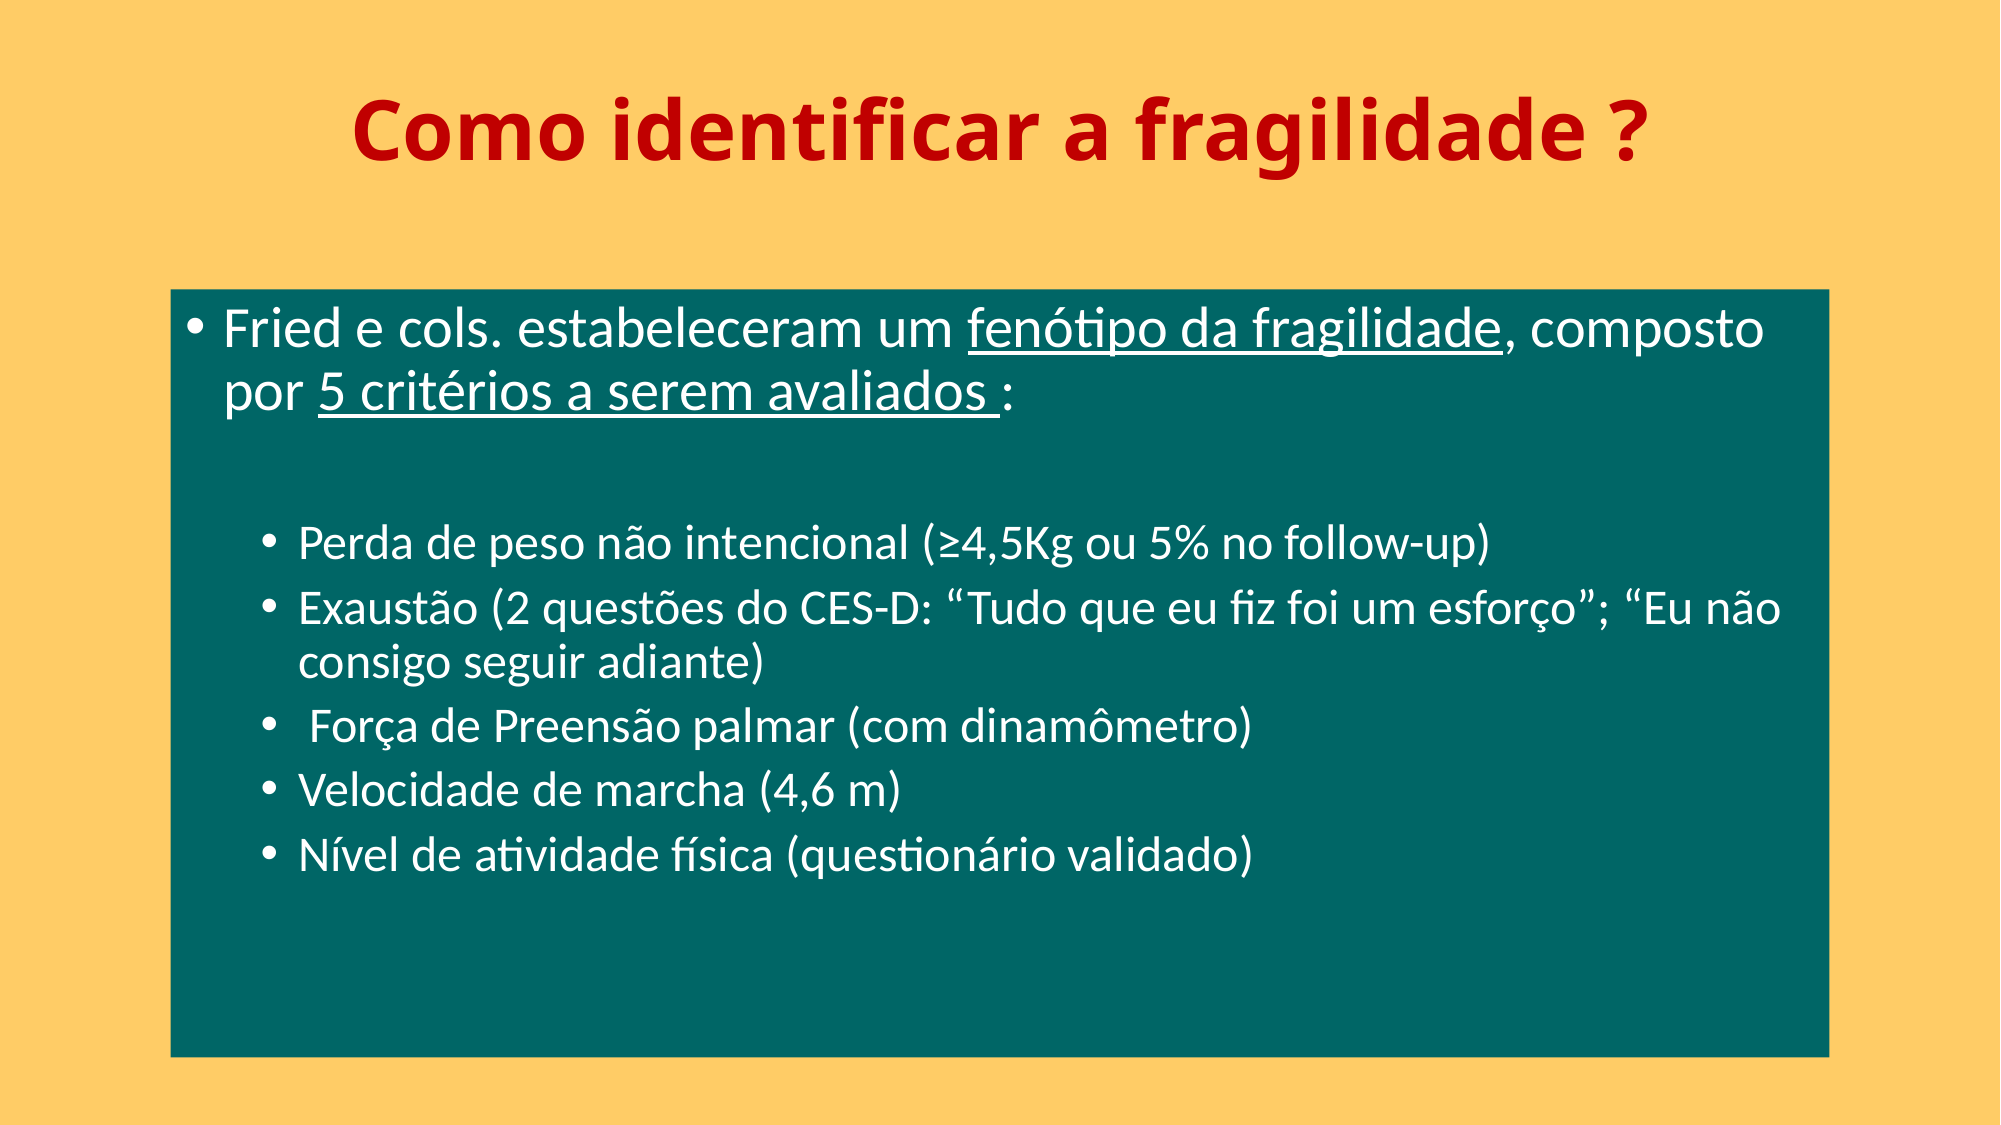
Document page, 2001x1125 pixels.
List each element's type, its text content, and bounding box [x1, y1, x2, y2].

title Como identificar a fragilidade ? [137, 67, 1863, 200]
list Fried e cols. estabeleceram um fenótipo da fragilidade, composto por 5 critérios a serem avaliados : Perda de peso não intencional (≥4,5Kg ou 5% no follow-up) Exaustão (2 questões do CES-D: “Tudo que eu fiz foi um esforço”; “Eu não consigo seguir adiante) Força de Preensão palmar (com dinamômetro) Velocidade de marcha (4,6 m) Nível de atividade física (questionário validado) [170, 289, 1830, 1058]
